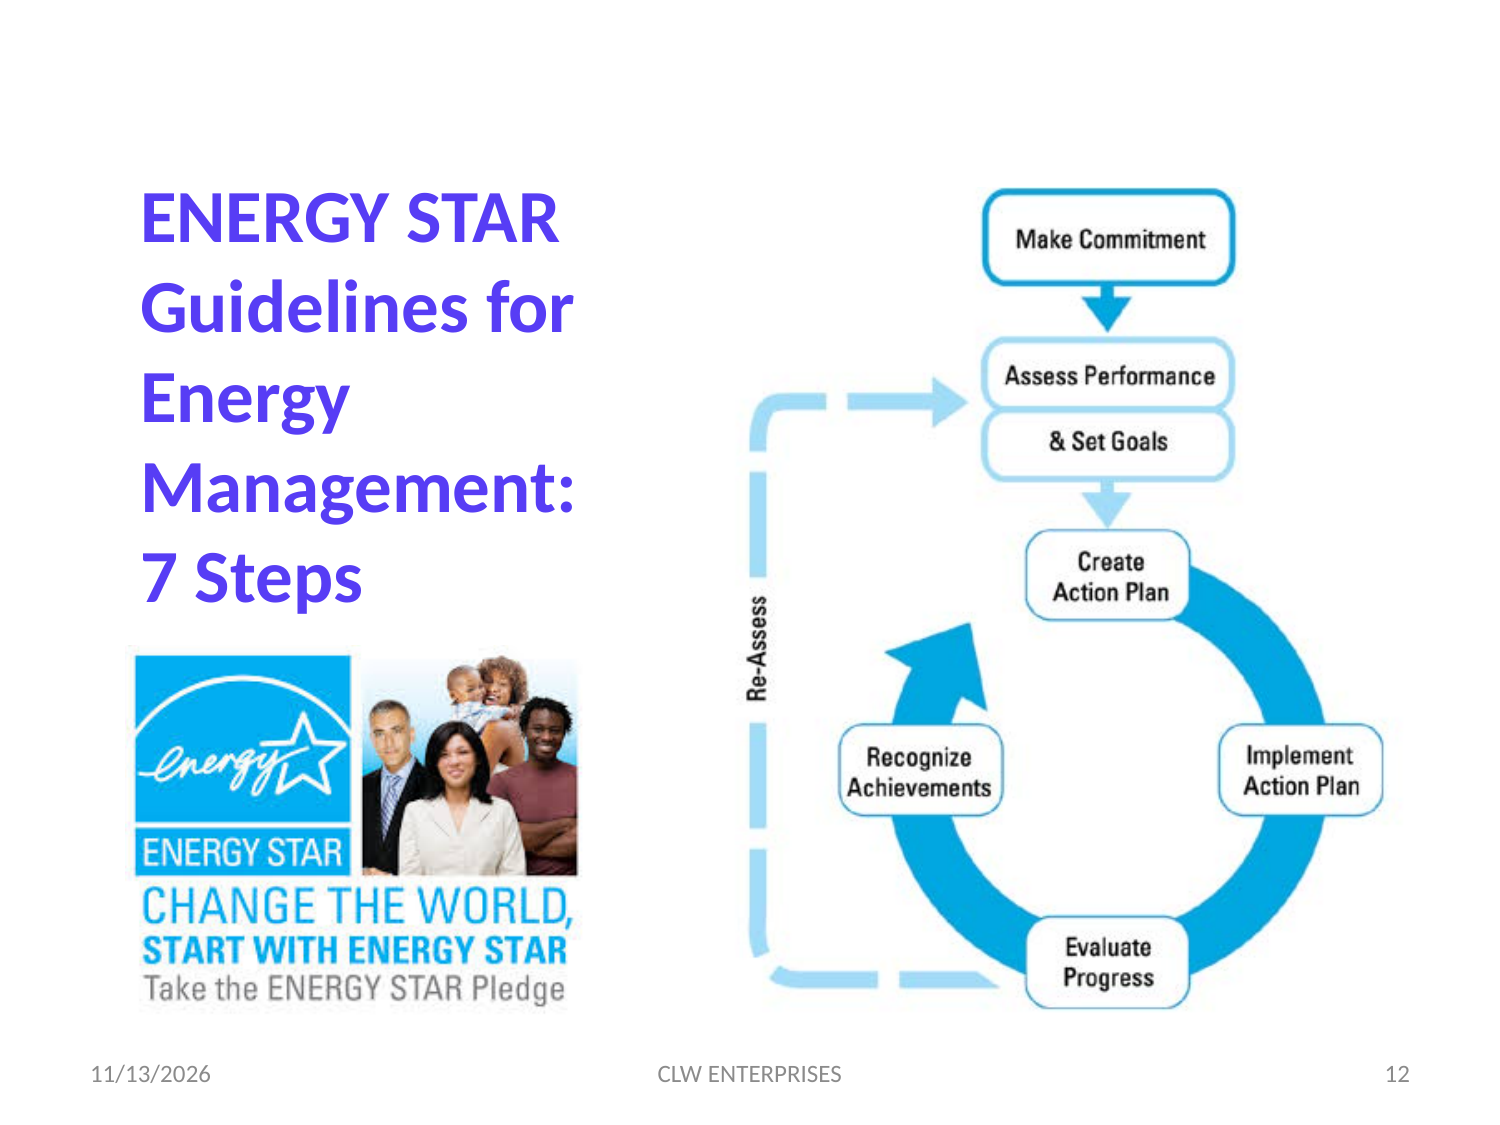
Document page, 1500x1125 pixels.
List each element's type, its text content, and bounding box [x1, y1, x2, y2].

picture [710, 187, 1407, 1017]
picture [124, 645, 588, 1017]
list [650, 174, 1439, 1025]
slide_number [75, 1042, 425, 1103]
slide_number 12 [1074, 1042, 1425, 1103]
title ENERGY STAR Guidelines for Energy Management: 7 Steps [125, 162, 663, 625]
footer CLW ENTERPRISES [512, 1042, 988, 1103]
